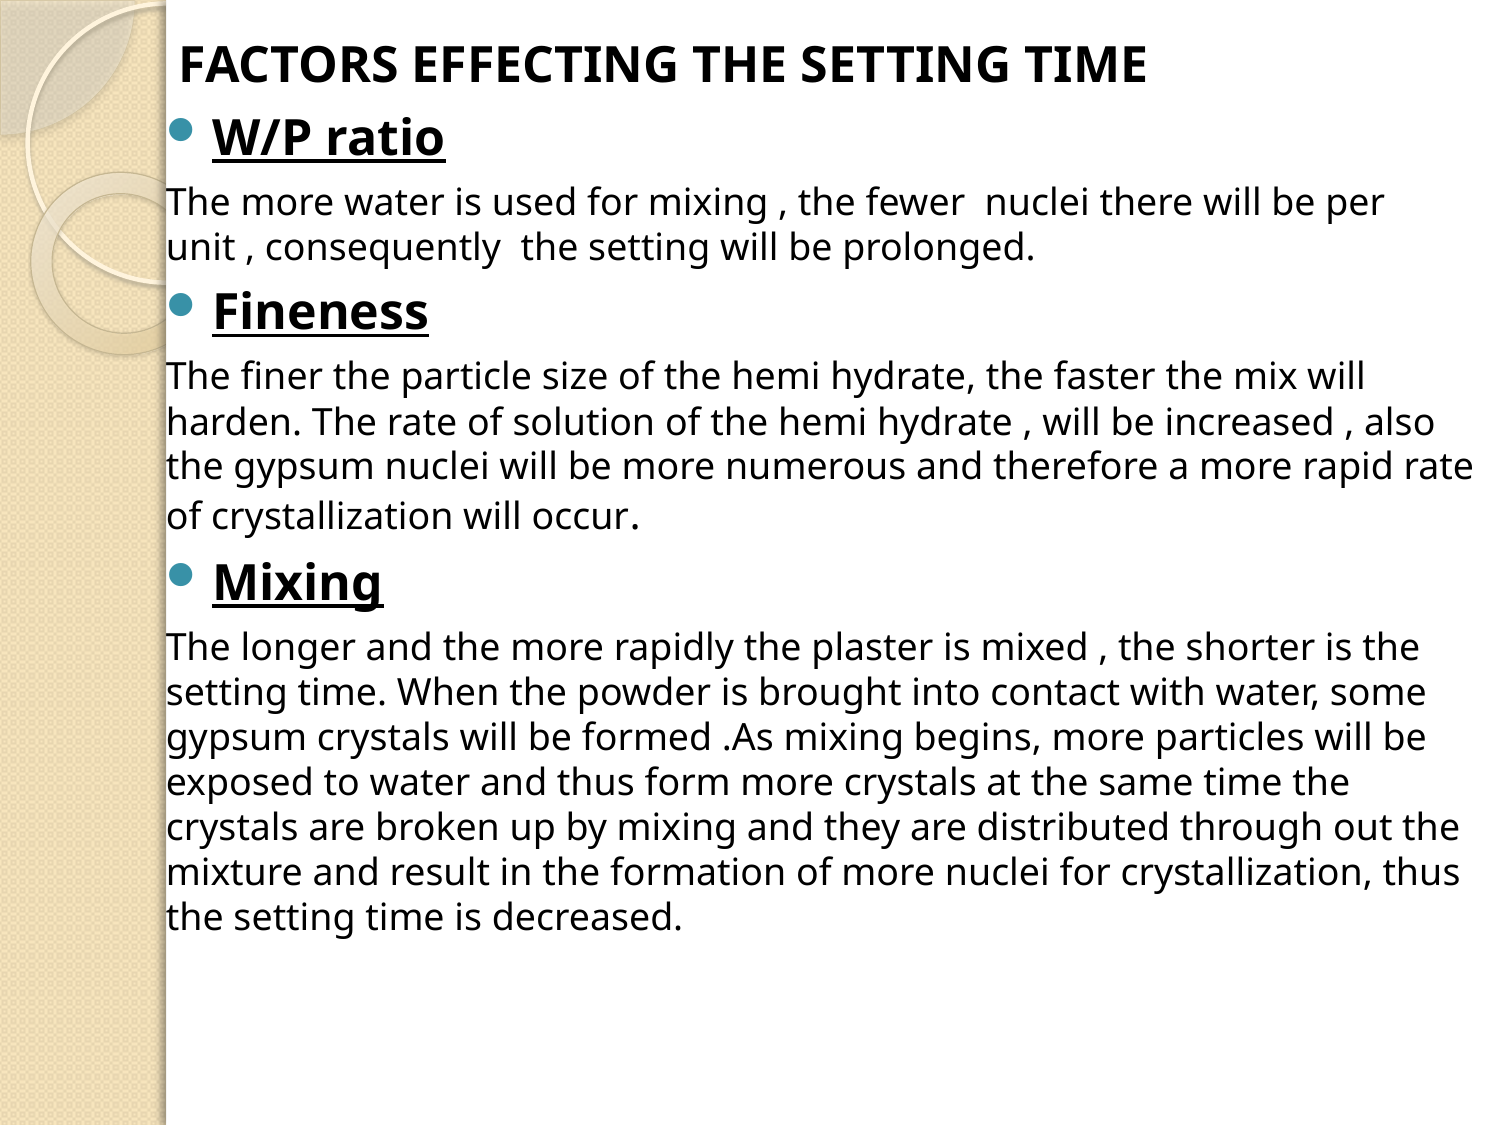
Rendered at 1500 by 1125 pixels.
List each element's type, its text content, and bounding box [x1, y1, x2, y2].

list FACTORS EFFECTING THE SETTING TIME W/P ratio The more water is used for mixing , the fewer nuclei there will be per unit , consequently the setting will be prolonged. Fineness The finer the particle size of the hemi hydrate, the faster the mix will harden. The rate of solution of the hemi hydrate , will be increased , also the gypsum nuclei will be more numerous and therefore a more rapid rate of crystallization will occur. Mixing The longer and the more rapidly the plaster is mixed , the shorter is the setting time. When the powder is brought into contact with water, some gypsum crystals will be formed .As mixing begins, more particles will be exposed to water and thus form more crystals at the same time the crystals are broken up by mixing and they are distributed through out the mixture and result in the formation of more nuclei for crystallization, thus the setting time is decreased. [137, 24, 1500, 1100]
